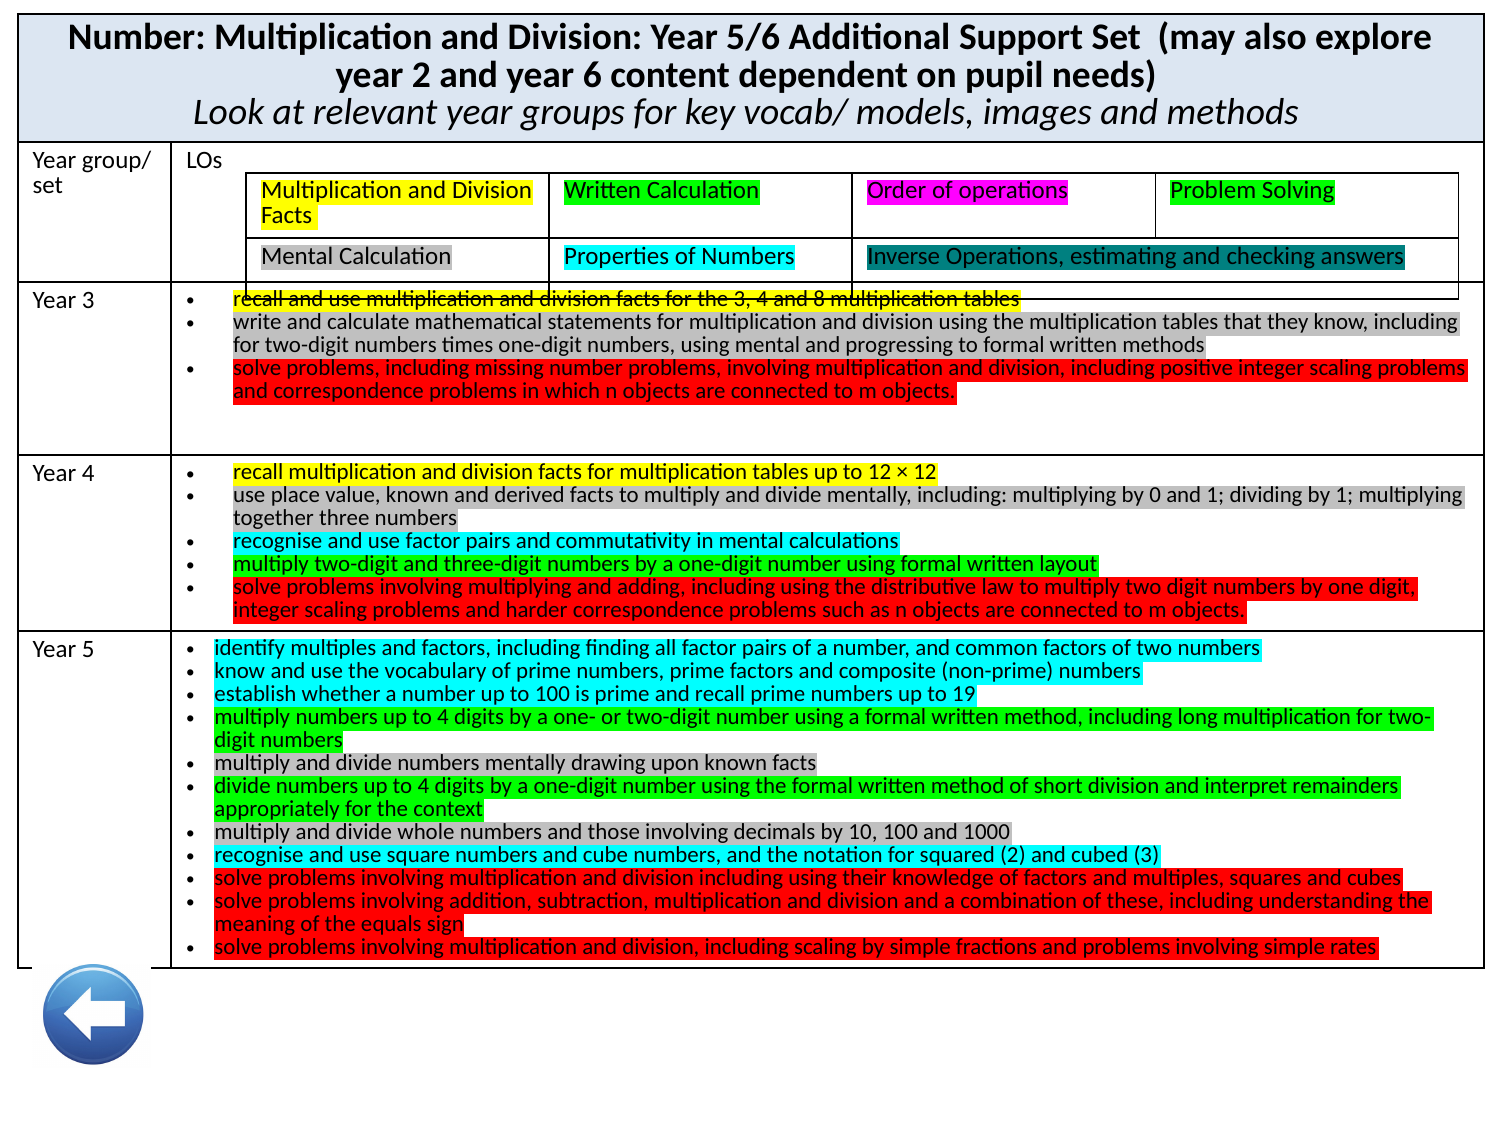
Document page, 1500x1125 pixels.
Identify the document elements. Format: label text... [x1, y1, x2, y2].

table_cell identify multiples and factors, including finding all factor pairs of a number, and common factors of two numbers know and use the vocabulary of prime numbers, prime factors and composite (non-prime) numbers establish whether a number up to 100 is prime and recall prime numbers up to 19 multiply numbers up to 4 digits by a one- or two-digit number using a formal written method, including long multiplication for two-digit numbers multiply and divide numbers mentally drawing upon known facts divide numbers up to 4 digits by a one-digit number using the formal written method of short division and interpret remainders appropriately for the context multiply and divide whole numbers and those involving decimals by 10, 100 and 1000 recognise and use square numbers and cube numbers, and the notation for squared (2) and cubed (3) solve problems involving multiplication and division including using their knowledge of factors and multiples, squares and cubes solve problems involving addition, subtraction, multiplication and division and a combination of these, including understanding the meaning of the equals sign solve problems involving multiplication and division, including scaling by simple fractions and problems involving simple rates [172, 632, 1483, 967]
table_header Multiplication and Division Facts [247, 174, 548, 237]
table_cell Year group/ set [19, 143, 170, 281]
table_cell Mental Calculation [247, 239, 548, 298]
table_cell Inverse Operations, estimating and checking answers [853, 239, 1458, 298]
table_header Number: Multiplication and Division: Year 5/6 Additional Support Set (may also explore year 2 and year 6 content dependent on pupil needs) Look at relevant year groups for key vocab/ models, images and methods [19, 15, 1483, 141]
table_cell Properties of Numbers [550, 239, 851, 298]
table_header Problem Solving [1156, 174, 1458, 237]
table_cell LOs [172, 143, 1483, 281]
table_cell Year 4 [19, 456, 170, 630]
table_cell Year 5 [19, 632, 170, 967]
table_header Order of operations [853, 174, 1155, 237]
table_header Written Calculation [550, 174, 851, 237]
table_cell recall multiplication and division facts for multiplication tables up to 12 × 12 use place value, known and derived facts to multiply and divide mentally, including: multiplying by 0 and 1; dividing by 1; multiplying together three numbers recognise and use factor pairs and commutativity in mental calculations multiply two-digit and three-digit numbers by a one-digit number using formal written layout solve problems involving multiplying and adding, including using the distributive law to multiply two digit numbers by one digit, integer scaling problems and harder correspondence problems such as n objects are connected to m objects. [172, 456, 1483, 630]
table_cell Year 3 [19, 283, 170, 454]
table_cell recall and use multiplication and division facts for the 3, 4 and 8 multiplication tables write and calculate mathematical statements for multiplication and division using the multiplication tables that they know, including for two-digit numbers times one-digit numbers, using mental and progressing to formal written methods solve problems, including missing number problems, involving multiplication and division, including positive integer scaling problems and correspondence problems in which n objects are connected to m objects. [172, 283, 1483, 454]
picture [32, 963, 151, 1068]
